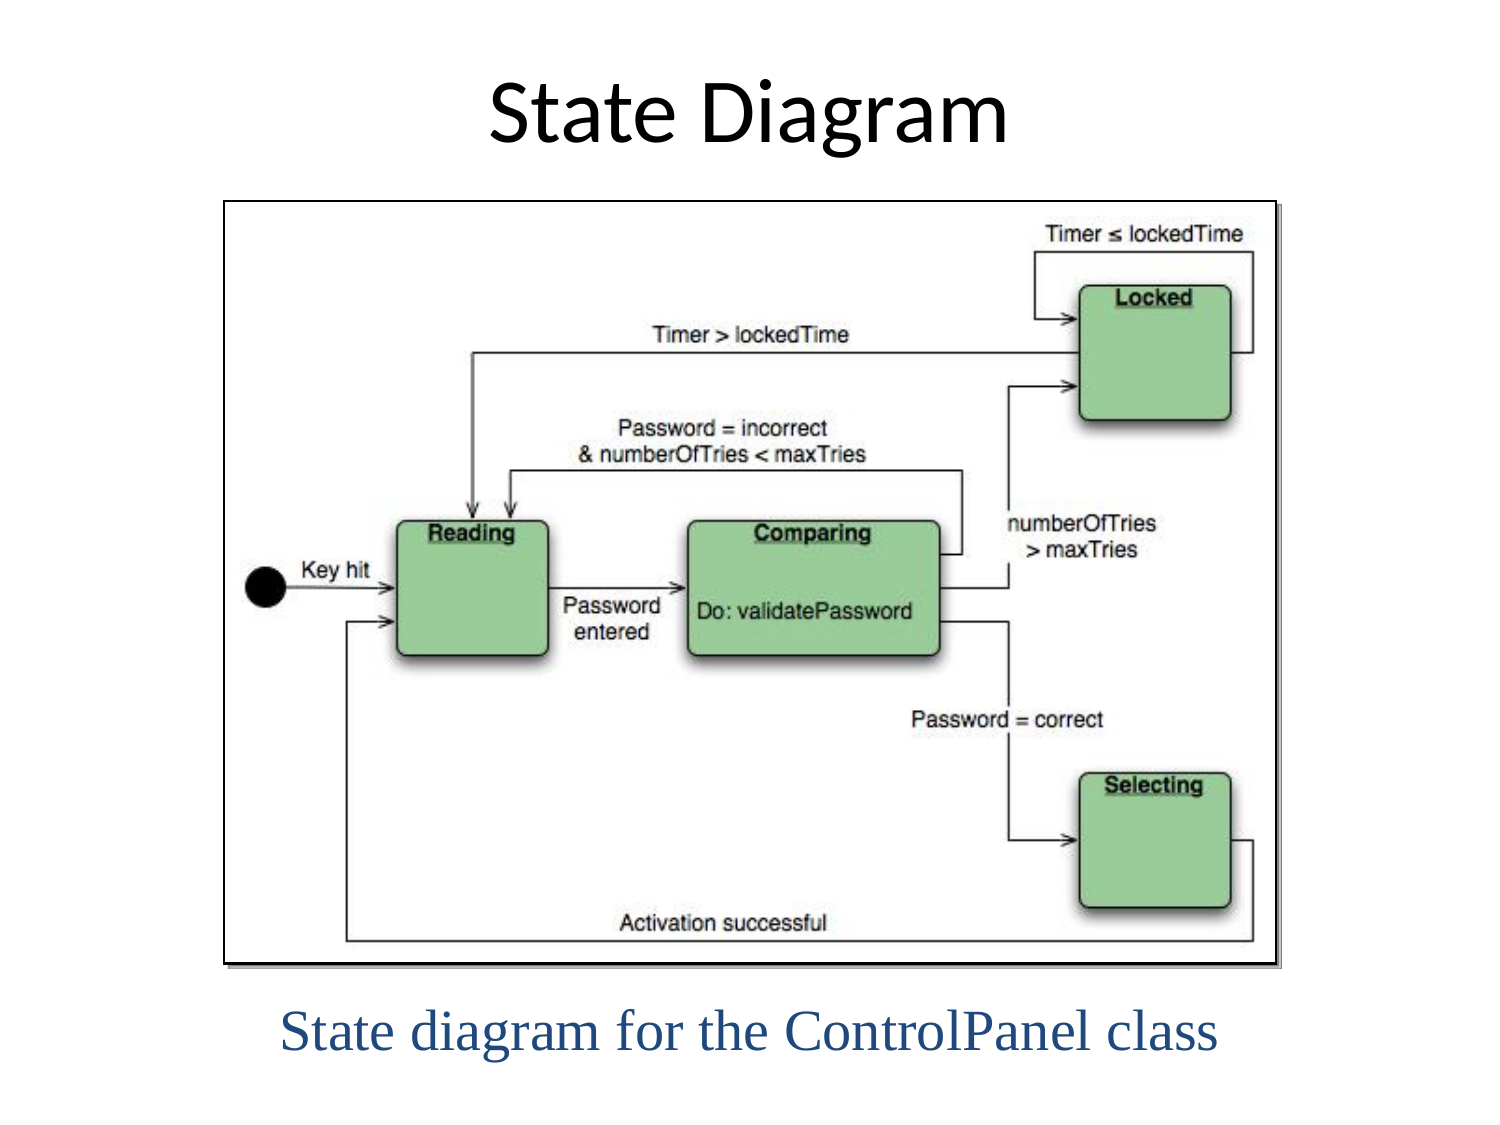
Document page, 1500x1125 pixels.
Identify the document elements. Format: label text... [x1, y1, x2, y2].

text_box State diagram for the ControlPanel class [264, 984, 1235, 1070]
picture [224, 201, 1276, 963]
title State Diagram [112, 12, 1388, 200]
